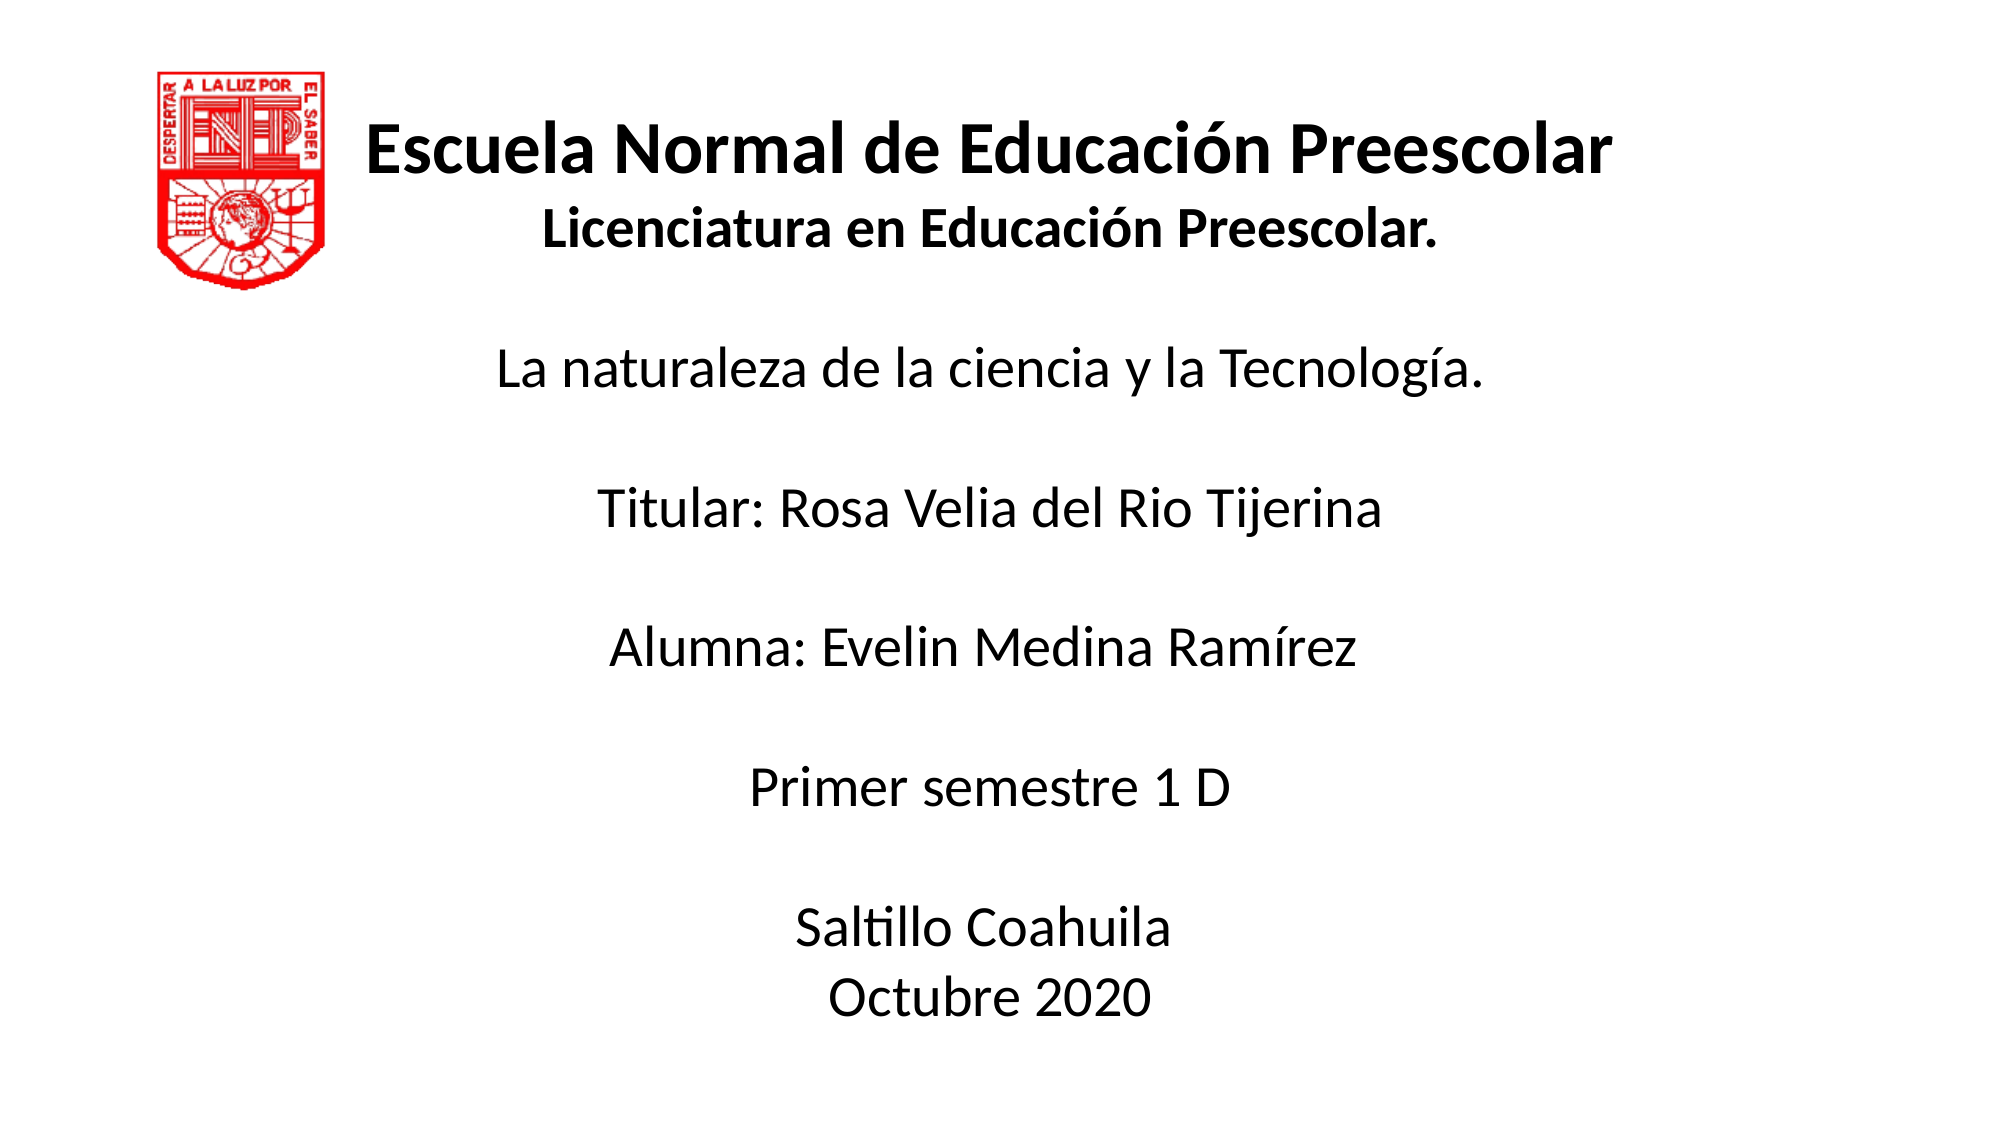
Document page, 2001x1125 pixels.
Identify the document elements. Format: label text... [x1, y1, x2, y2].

picture [82, 67, 388, 294]
text_box Escuela Normal de Educación Preescolar Licenciatura en Educación Preescolar. La naturaleza de la ciencia y la Tecnología. Titular: Rosa Velia del Rio Tijerina Alumna: Evelin Medina Ramírez Primer semestre 1 D Saltillo Coahuila Octubre 2020 [314, 91, 1668, 1036]
